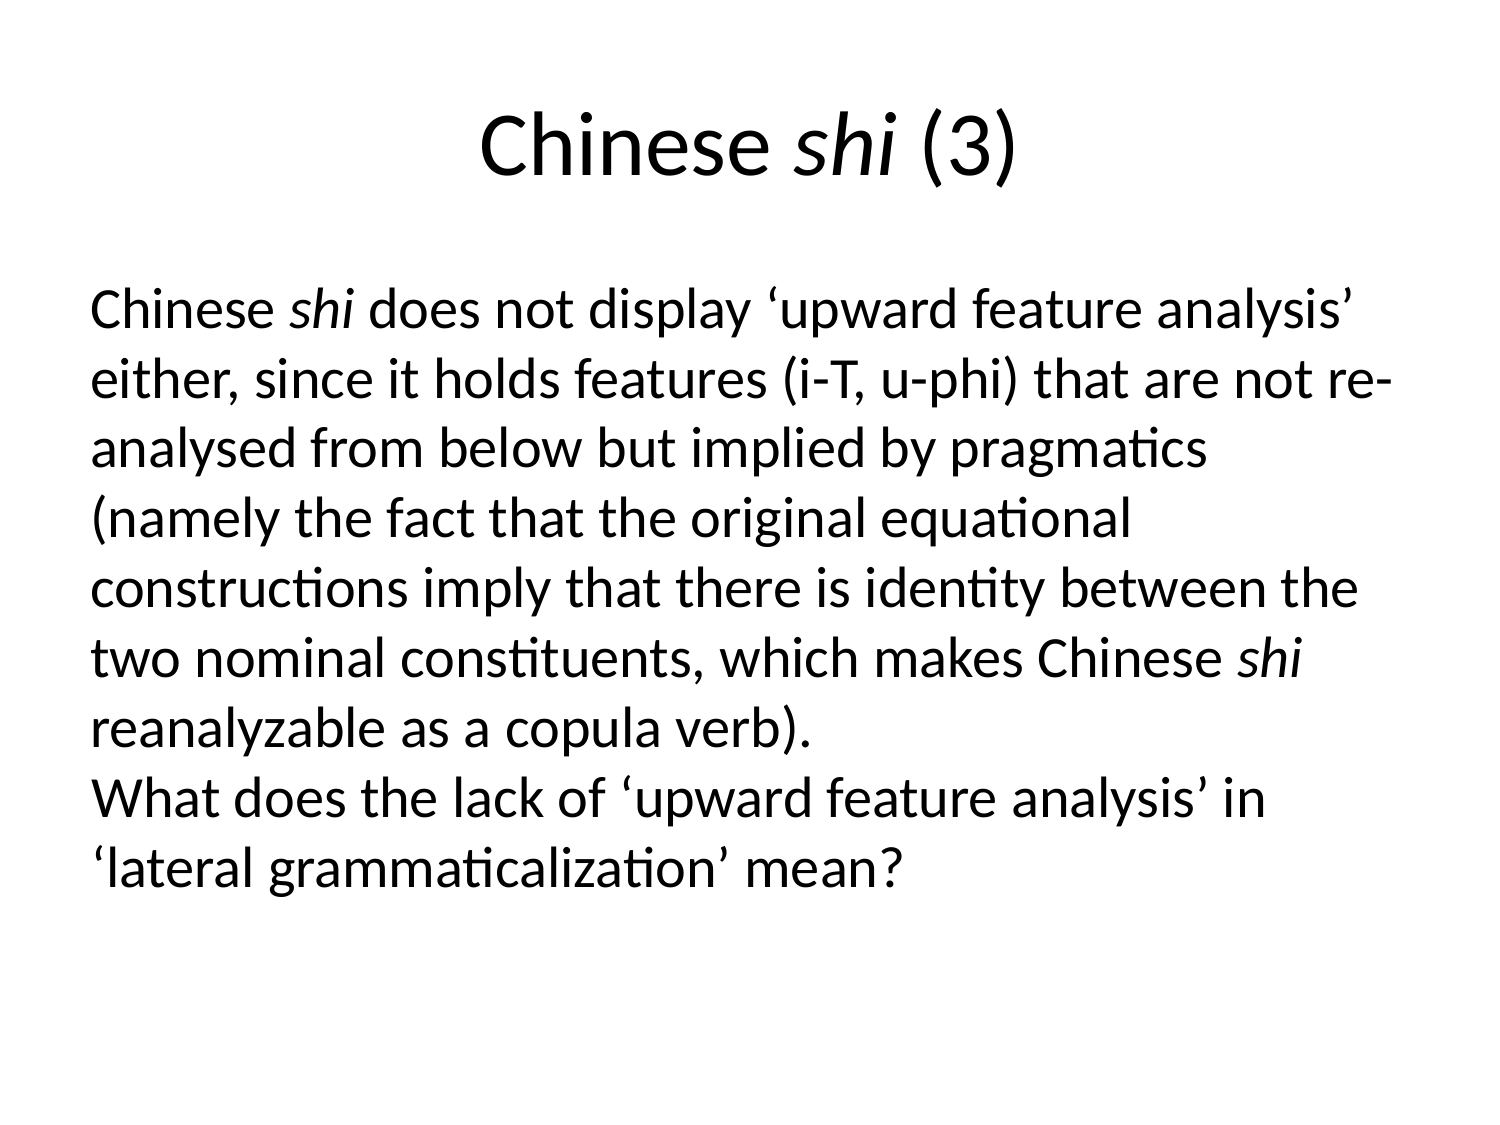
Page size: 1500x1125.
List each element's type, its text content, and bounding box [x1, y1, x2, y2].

text_box What does the lack of ‘upward feature analysis’ in ‘lateral grammaticalization’ mean? [76, 751, 1427, 988]
list Chinese shi does not display ‘upward feature analysis’ either, since it holds features (i-T, u-phi) that are not re-analysed from below but implied by pragmatics (namely the fact that the original equational constructions imply that there is identity between the two nominal constituents, which makes Chinese shi reanalyzable as a copula verb). [75, 262, 1425, 1005]
title Chinese shi (3) [75, 45, 1425, 233]
